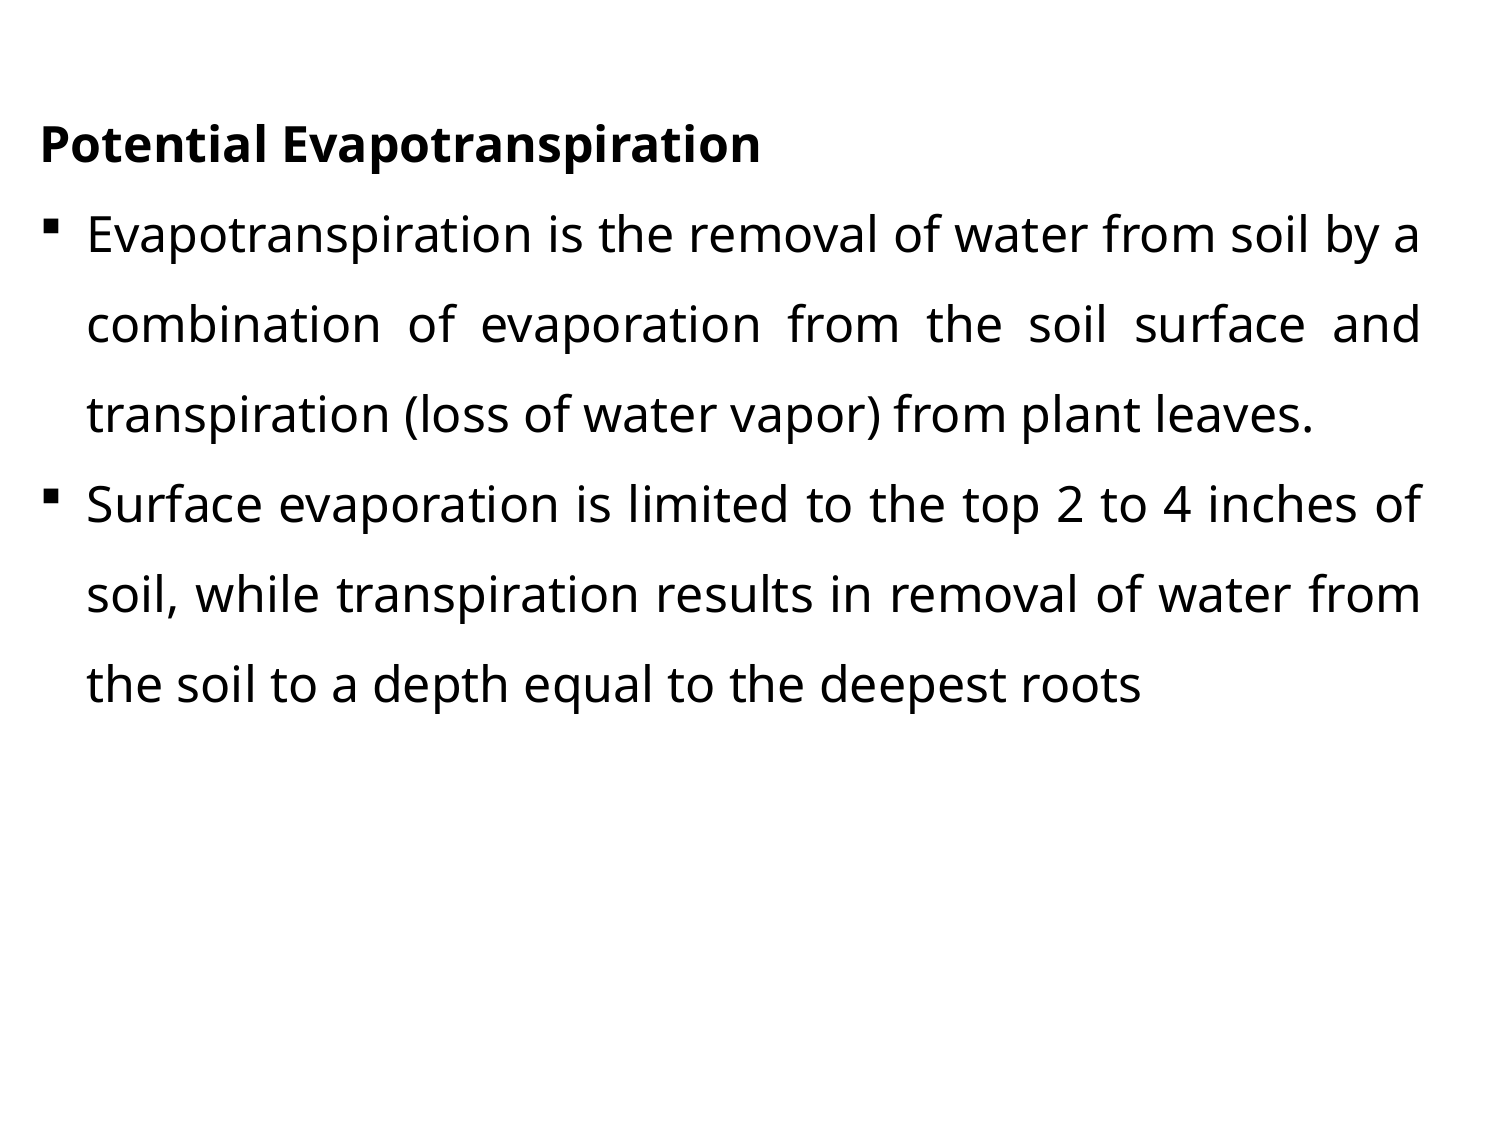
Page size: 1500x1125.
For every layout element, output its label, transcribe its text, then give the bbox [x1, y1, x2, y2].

text_box Potential Evapotranspiration Evapotranspiration is the removal of water from soil by a combination of evaporation from the soil surface and transpiration (loss of water vapor) from plant leaves. Surface evaporation is limited to the top 2 to 4 inches of soil, while transpiration results in removal of water from the soil to a depth equal to the deepest roots [24, 74, 1438, 720]
